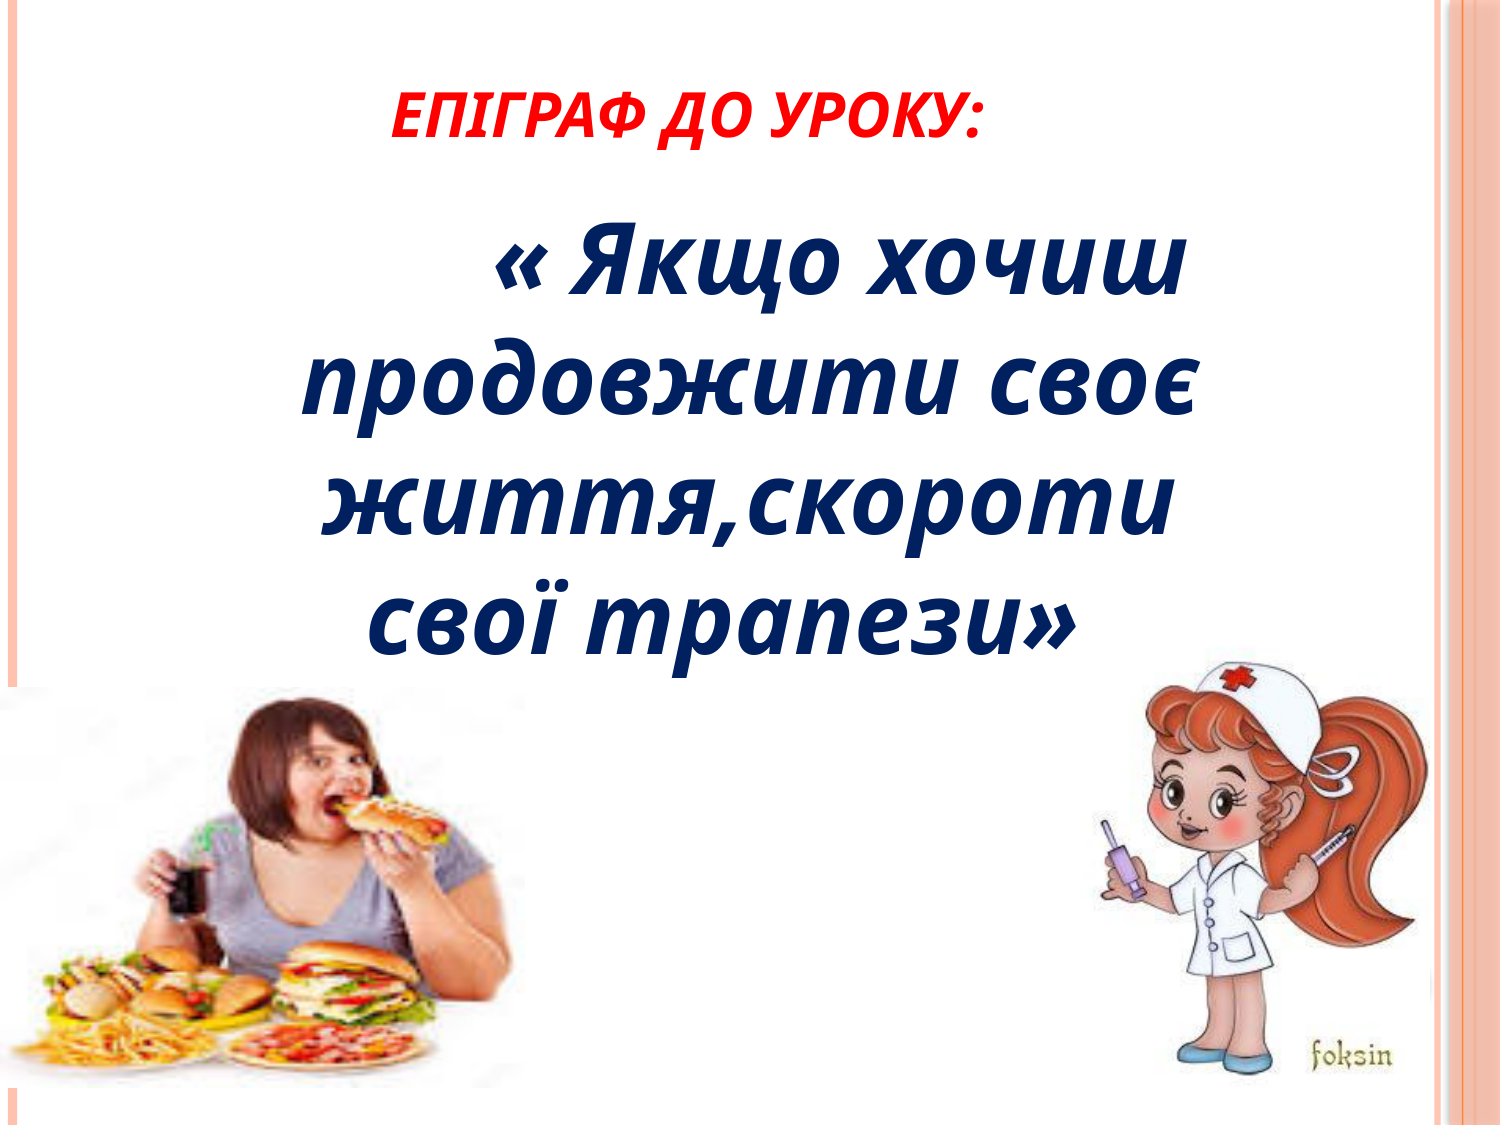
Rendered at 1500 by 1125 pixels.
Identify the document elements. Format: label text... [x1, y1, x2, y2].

picture [0, 686, 526, 1088]
picture [1080, 622, 1430, 1093]
list « Якщо хочиш продовжити своє життя,скороти свої трапези». [75, 187, 1425, 1062]
title Епіграф до уроку: [75, 45, 1300, 187]
